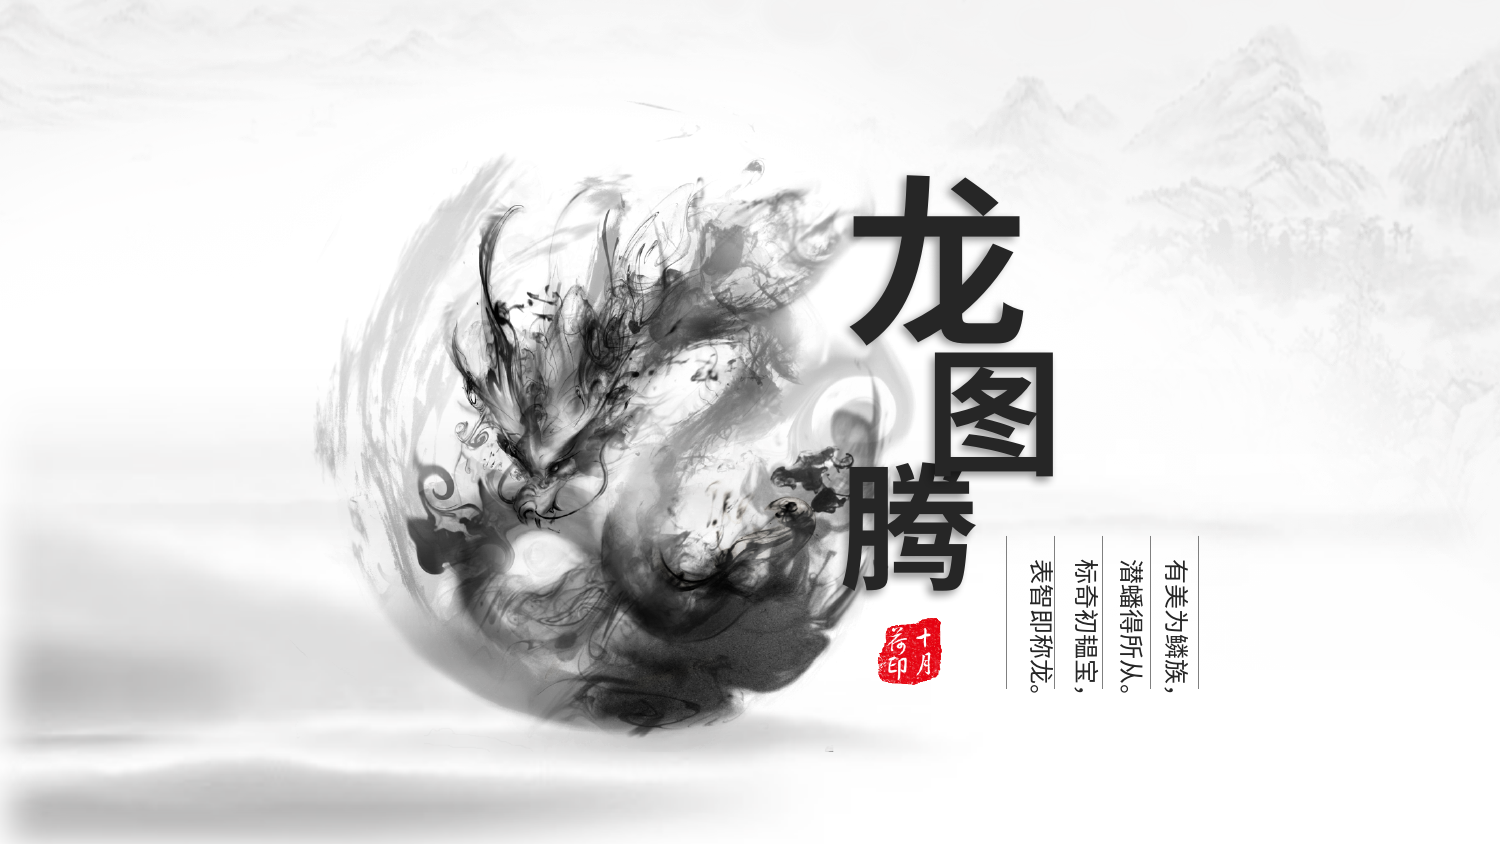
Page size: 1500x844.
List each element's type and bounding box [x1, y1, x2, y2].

text_box [1004, 535, 1215, 706]
picture [284, 92, 944, 752]
text_box [0, 0, 1500, 844]
